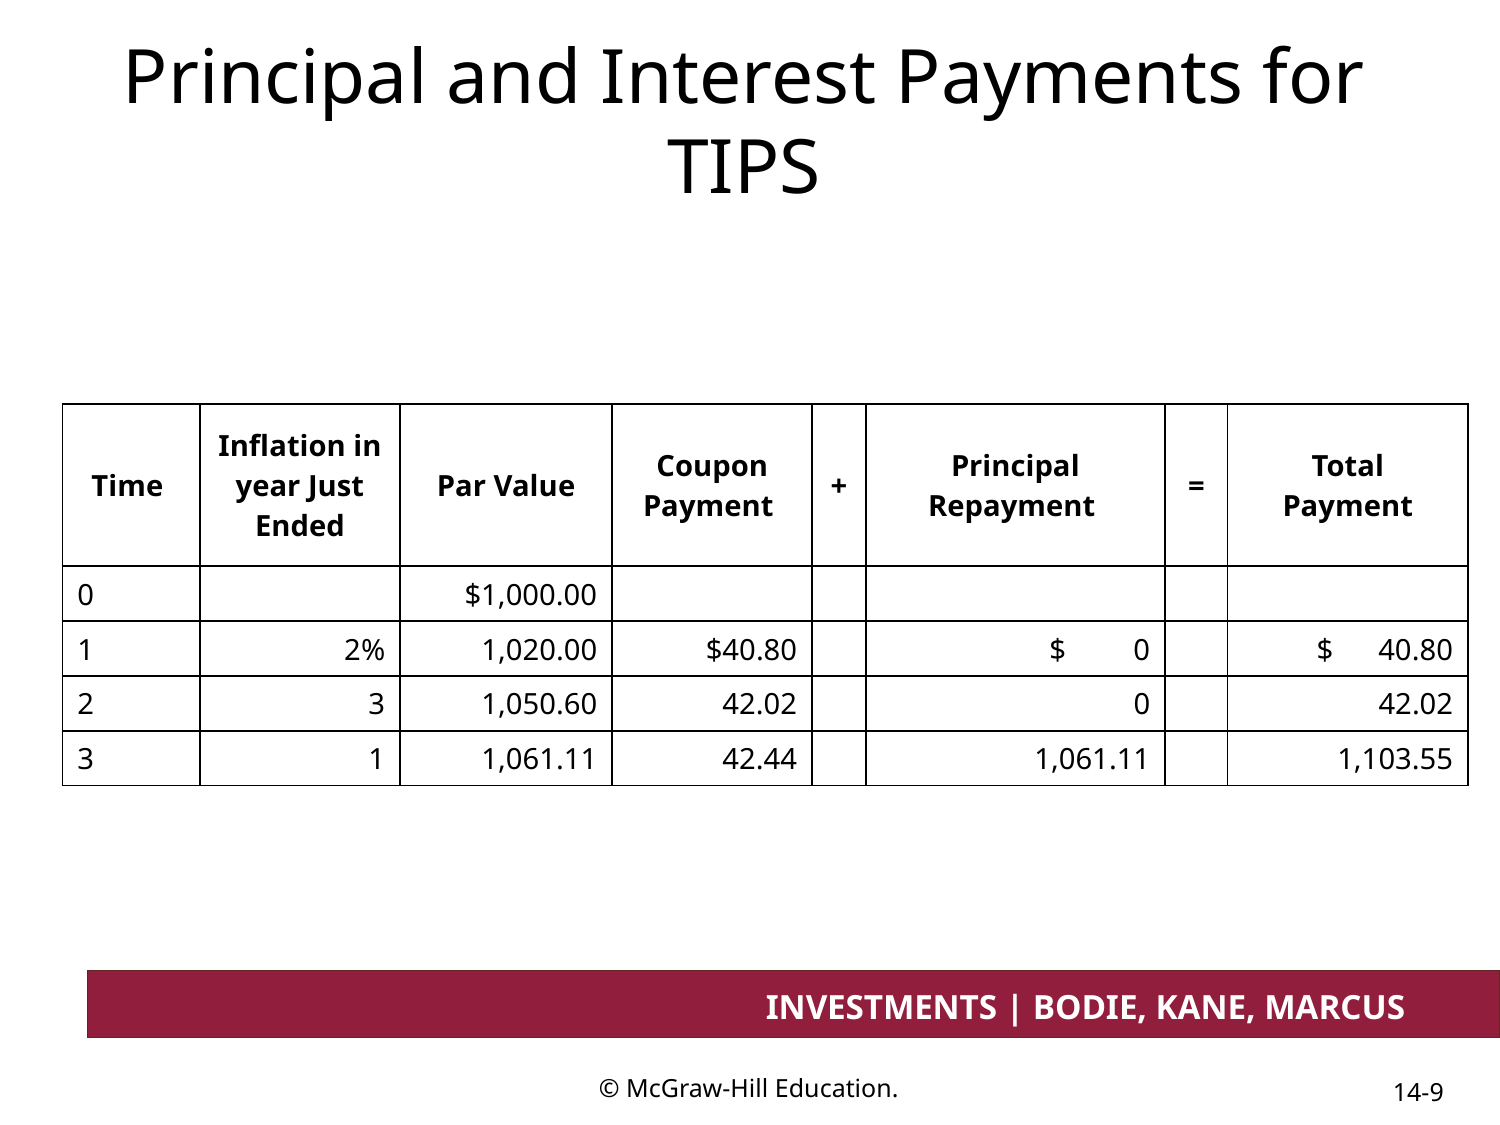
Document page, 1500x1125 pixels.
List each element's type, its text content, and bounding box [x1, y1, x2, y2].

table_cell [867, 567, 1164, 620]
table_cell 42.44 [613, 732, 811, 785]
table_cell 42.02 [1228, 677, 1467, 730]
title Principal and Interest Payments for TIPS [25, 24, 1463, 213]
table_cell [1166, 732, 1227, 785]
table_cell 2 [63, 677, 199, 730]
table_cell $ 40.80 [1228, 622, 1467, 675]
table_cell 1 [63, 622, 199, 675]
table_header Time [63, 405, 199, 565]
table_header Coupon Payment [613, 405, 811, 565]
table_header Principal Repayment [867, 405, 1164, 565]
table_cell 0 [63, 567, 199, 620]
table_cell 1,103.55 [1228, 732, 1467, 785]
table_cell $1,000.00 [401, 567, 611, 620]
table_cell [613, 567, 811, 620]
table_header Total Payment [1228, 405, 1467, 565]
table_cell 3 [63, 732, 199, 785]
table_cell 3 [201, 677, 399, 730]
table_cell 0 [867, 677, 1164, 730]
table_cell [813, 677, 865, 730]
table_cell 2% [201, 622, 399, 675]
table_cell 42.02 [613, 677, 811, 730]
table_cell [1166, 677, 1227, 730]
table_header = [1166, 405, 1227, 565]
table_header + [813, 405, 865, 565]
table_cell [1166, 622, 1227, 675]
table_cell 1,061.11 [401, 732, 611, 785]
table_cell [813, 732, 865, 785]
table_header Par Value [401, 405, 611, 565]
table_header Inflation in year Just Ended [201, 405, 399, 565]
table_cell [201, 567, 399, 620]
table_cell [1166, 567, 1227, 620]
table_cell 1,050.60 [401, 677, 611, 730]
table_cell [1228, 567, 1467, 620]
table_cell $40.80 [613, 622, 811, 675]
table_cell 1,061.11 [867, 732, 1164, 785]
table_cell 1 [201, 732, 399, 785]
table_cell [813, 567, 865, 620]
table_cell $ 0 [867, 622, 1164, 675]
table_cell [813, 622, 865, 675]
table_cell 1,020.00 [401, 622, 611, 675]
